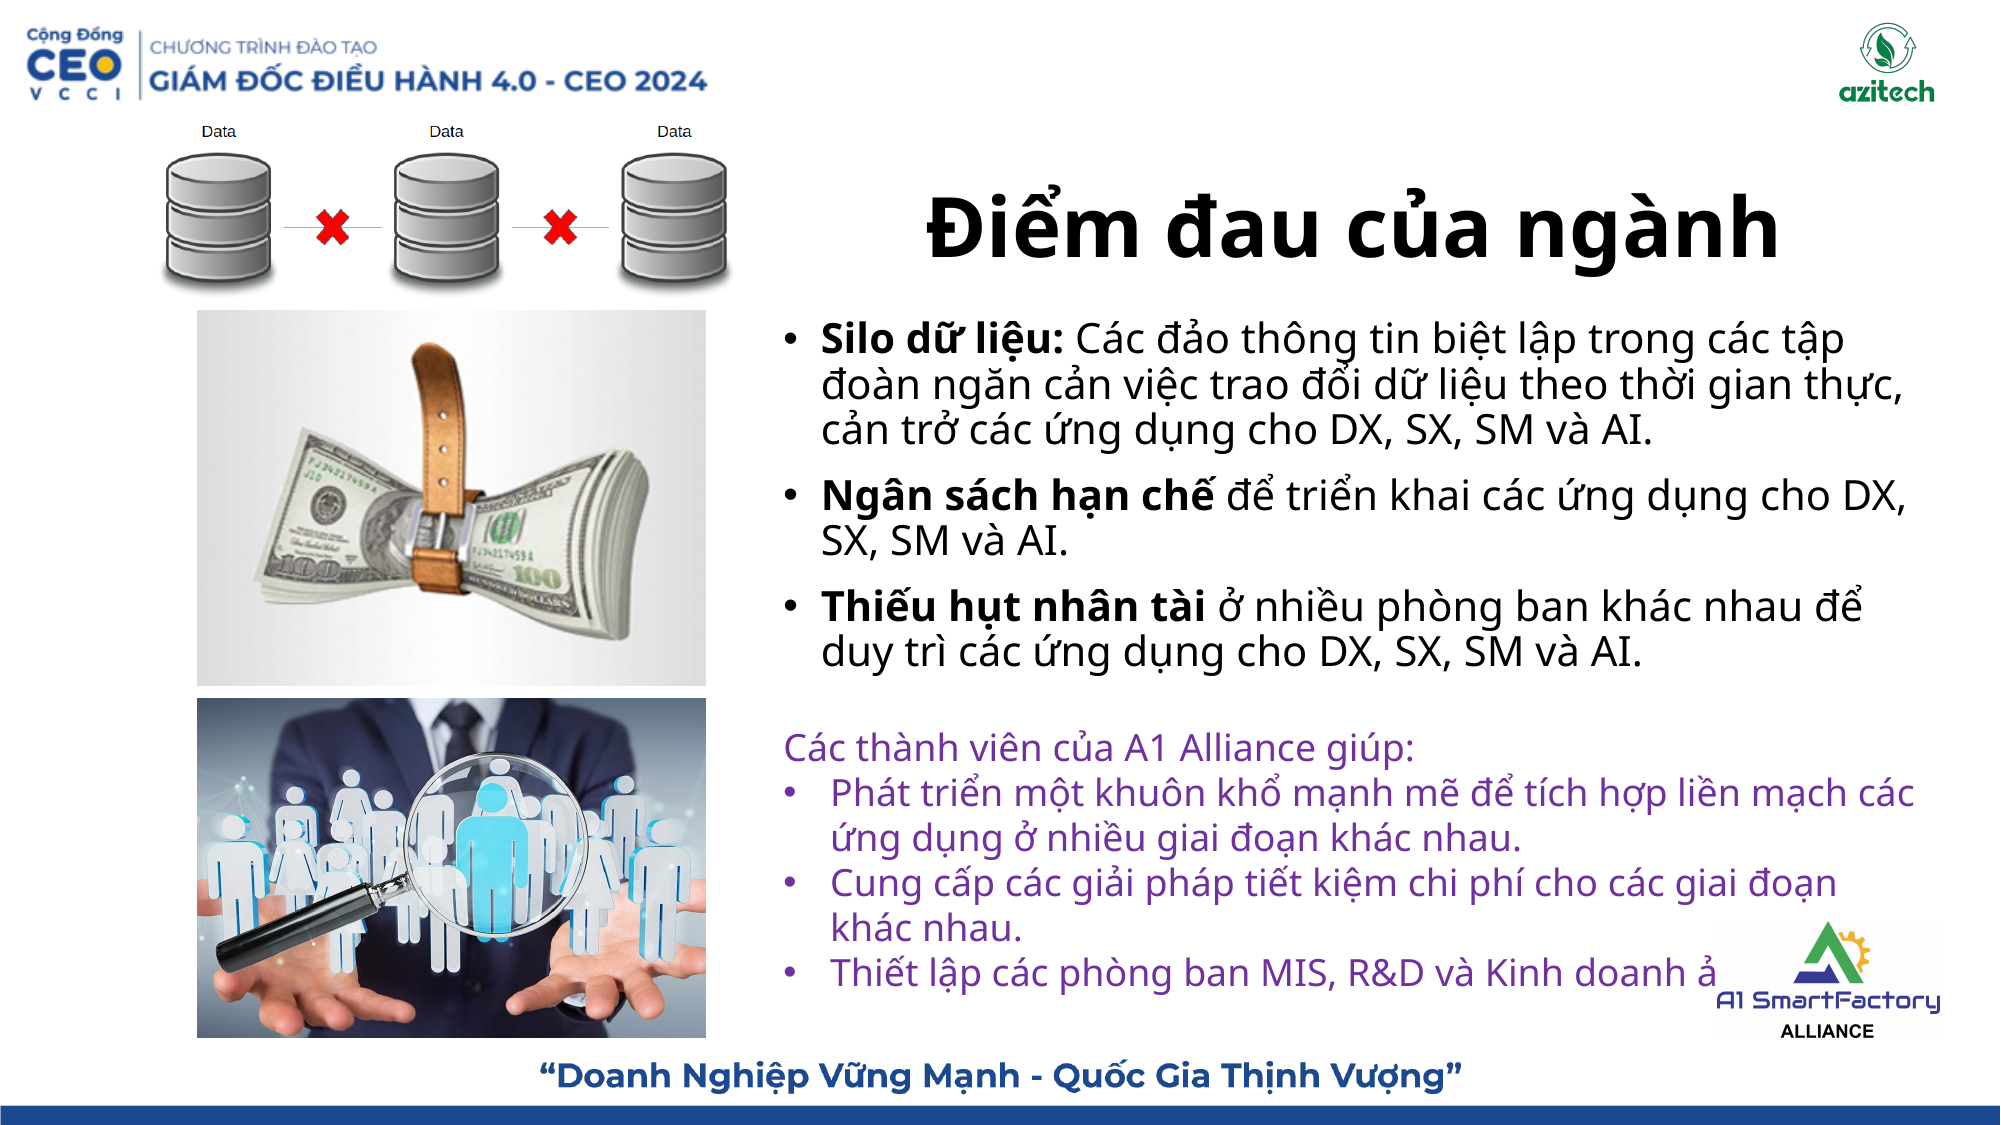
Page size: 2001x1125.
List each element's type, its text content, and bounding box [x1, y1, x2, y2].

picture [197, 310, 706, 686]
list Silo dữ liệu: Các đảo thông tin biệt lập trong các tập đoàn ngăn cản việc trao đổi dữ liệu theo thời gian thực, cản trở các ứng dụng cho DX, SX, SM và AI. Ngân sách hạn chế để triển khai các ứng dụng cho DX, SX, SM và AI. Thiếu hụt nhân tài ở nhiều phòng ban khác nhau để duy trì các ứng dụng cho DX, SX, SM và AI. [768, 310, 1940, 716]
title Điểm đau của ngành [768, 150, 1940, 310]
picture [19, 21, 713, 106]
picture [153, 107, 748, 298]
picture [1834, 10, 1940, 116]
picture [0, 1039, 2000, 1125]
text_box Các thành viên của A1 Alliance giúp: Phát triển một khuôn khổ mạnh mẽ để tích hợp liền mạch các ứng dụng ở nhiều giai đoạn khác nhau. Cung cấp các giải pháp tiết kiệm chi phí cho các giai đoạn khác nhau. Thiết lập các phòng ban MIS, R&D và Kinh doanh ảo. [768, 716, 1940, 1002]
picture [197, 698, 706, 1038]
picture [1717, 921, 1940, 1038]
